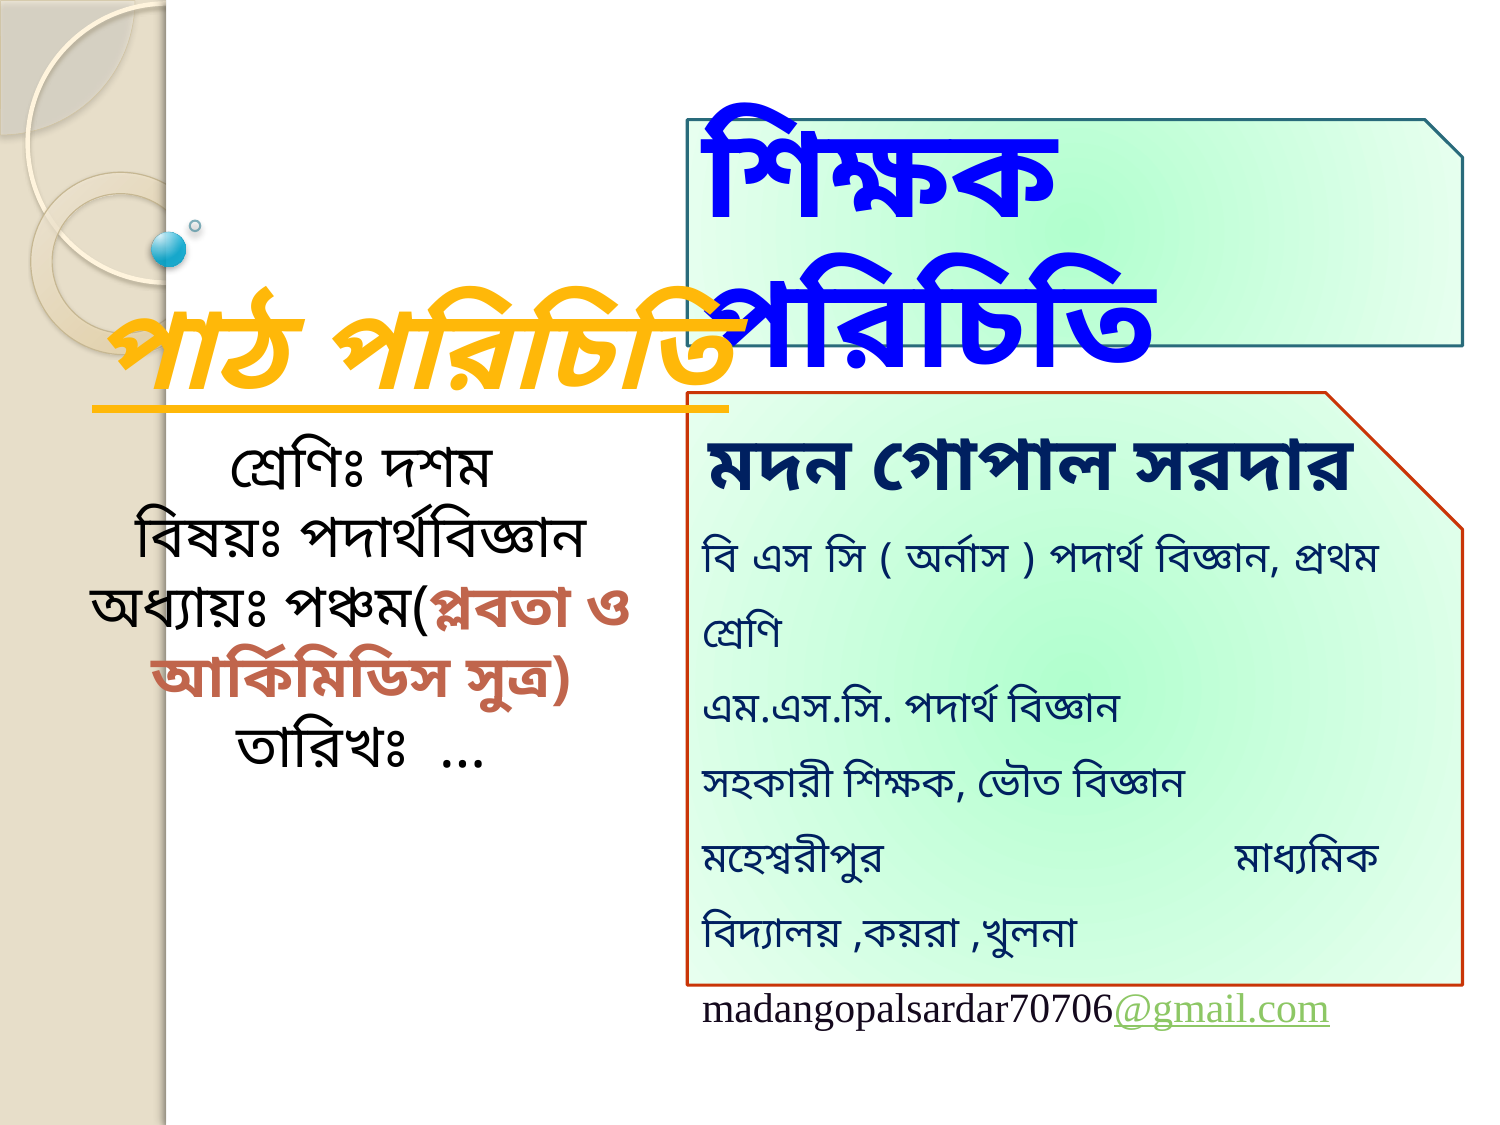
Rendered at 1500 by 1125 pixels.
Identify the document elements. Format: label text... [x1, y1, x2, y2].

text_box শ্রেণিঃ দশম বিষয়ঃ পদার্থবিজ্ঞান অধ্যায়ঃ পঞ্চম(প্লবতা ও আর্কিমিডিস সুত্র) তারিখঃ … [35, 422, 681, 787]
text_box পাঠ পরিচিতি [77, 270, 681, 420]
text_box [686, 119, 1463, 986]
